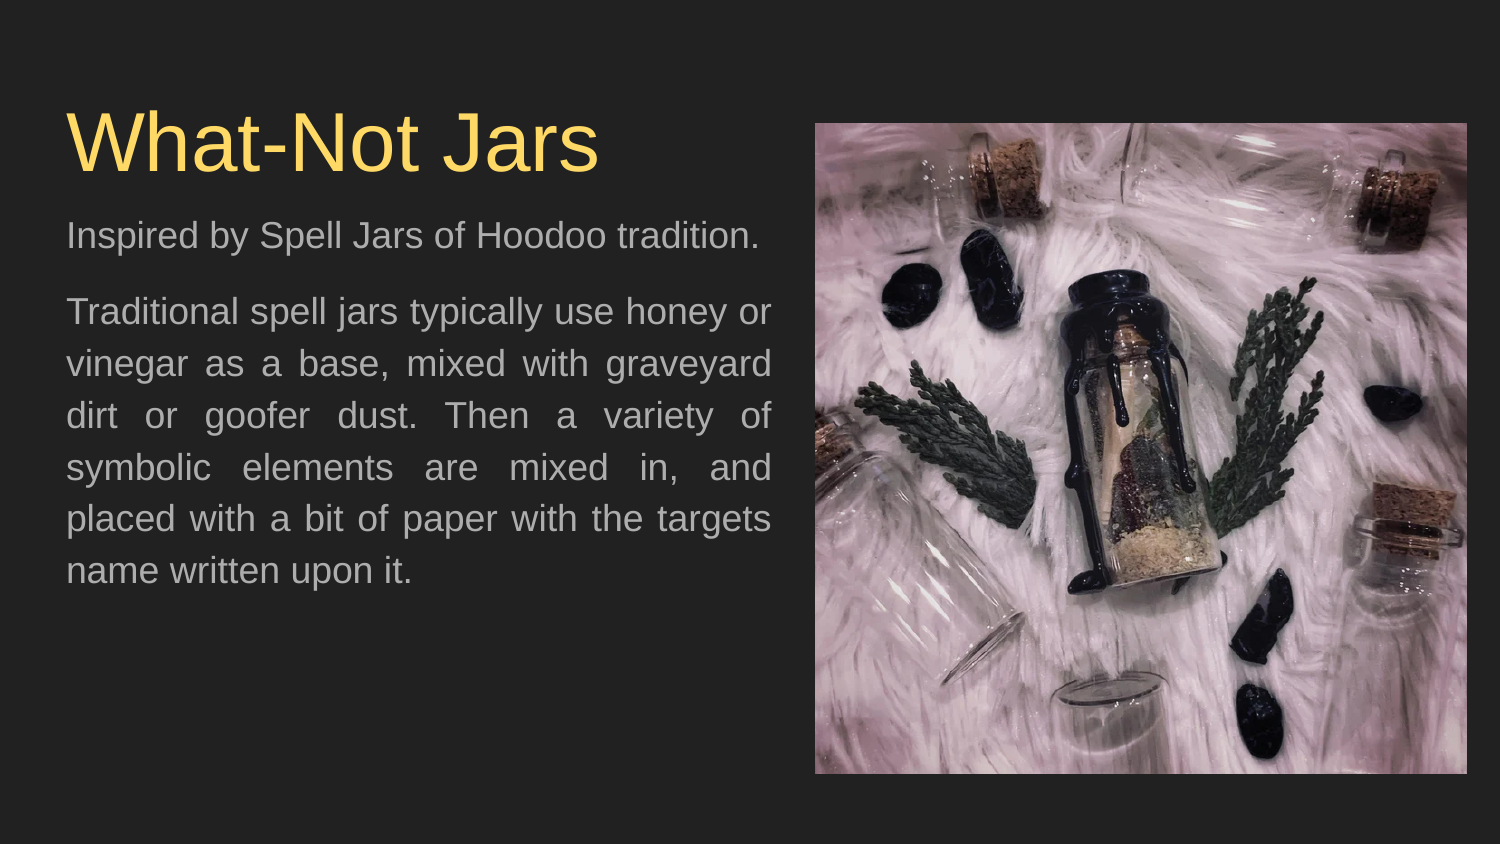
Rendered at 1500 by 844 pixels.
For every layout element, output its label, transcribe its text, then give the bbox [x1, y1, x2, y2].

title What-Not Jars [51, 72, 1449, 167]
picture [815, 122, 1467, 775]
list Inspired by Spell Jars of Hoodoo tradition. Traditional spell jars typically use honey or vinegar as a base, mixed with graveyard dirt or goofer dust. Then a variety of symbolic elements are mixed in, and placed with a bit of paper with the targets name written upon it. [51, 189, 788, 750]
